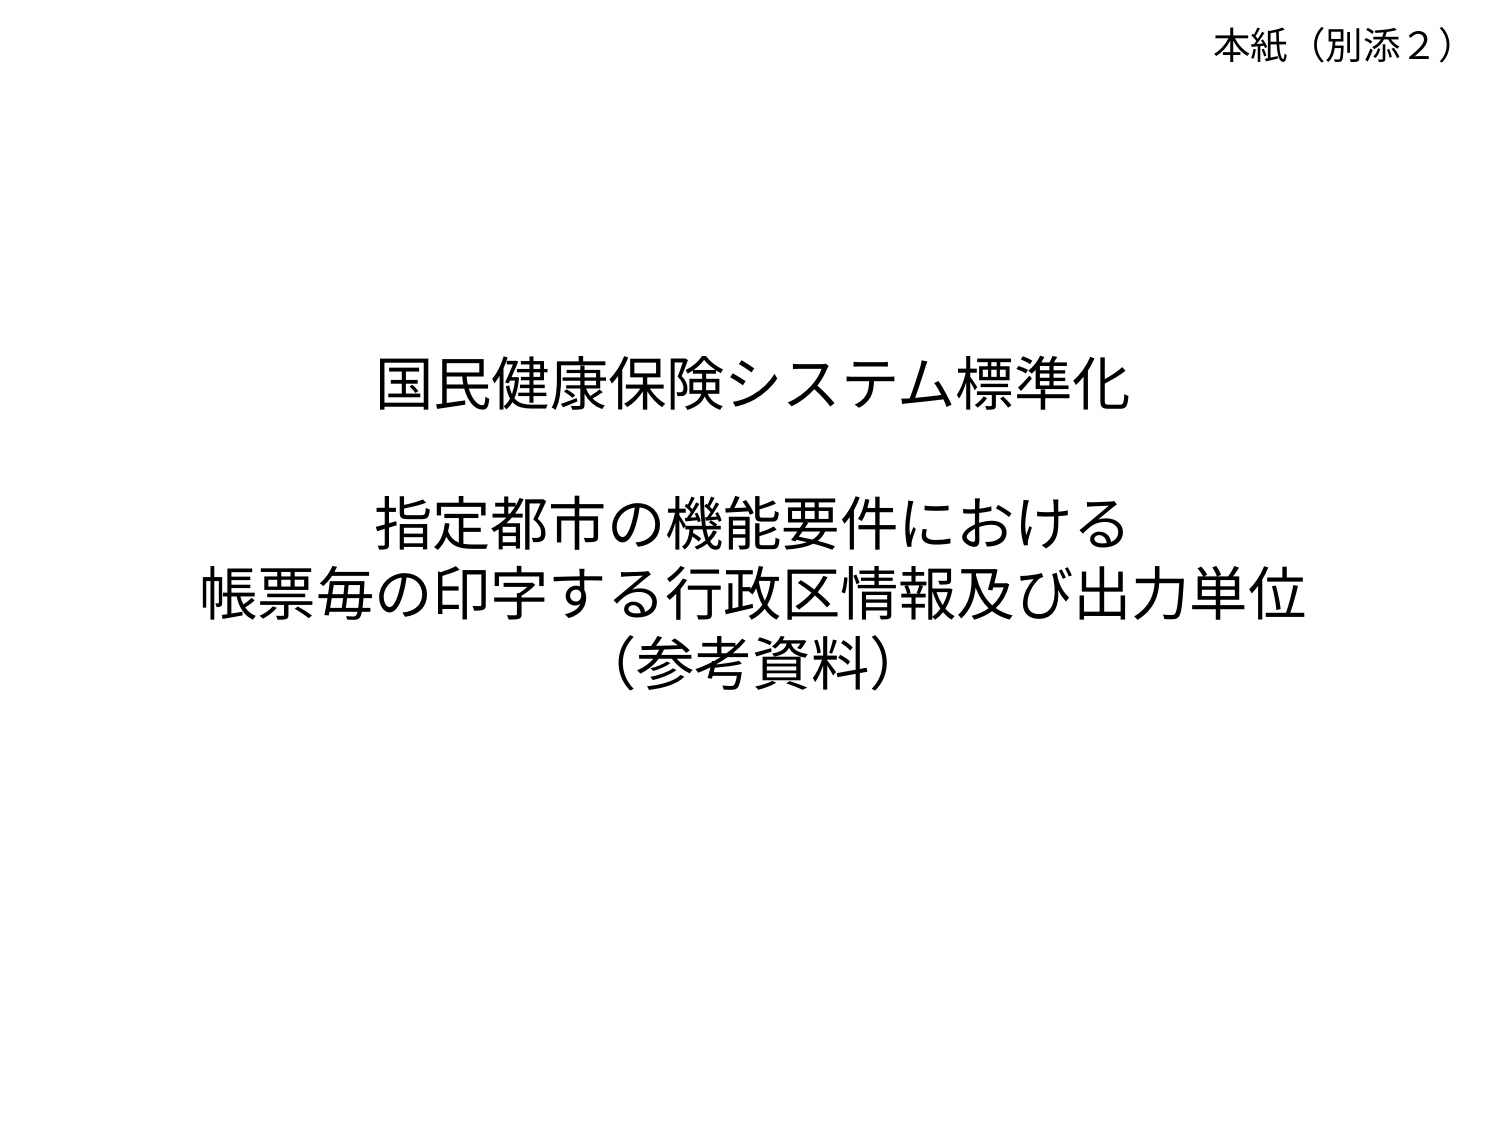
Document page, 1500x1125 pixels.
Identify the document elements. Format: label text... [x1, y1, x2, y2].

text_box 本紙（別添２） [1198, 0, 1494, 89]
text_box 国民健康保険システム標準化 指定都市の機能要件における 帳票毎の印字する行政区情報及び出力単位 （参考資料） [11, 270, 1494, 774]
